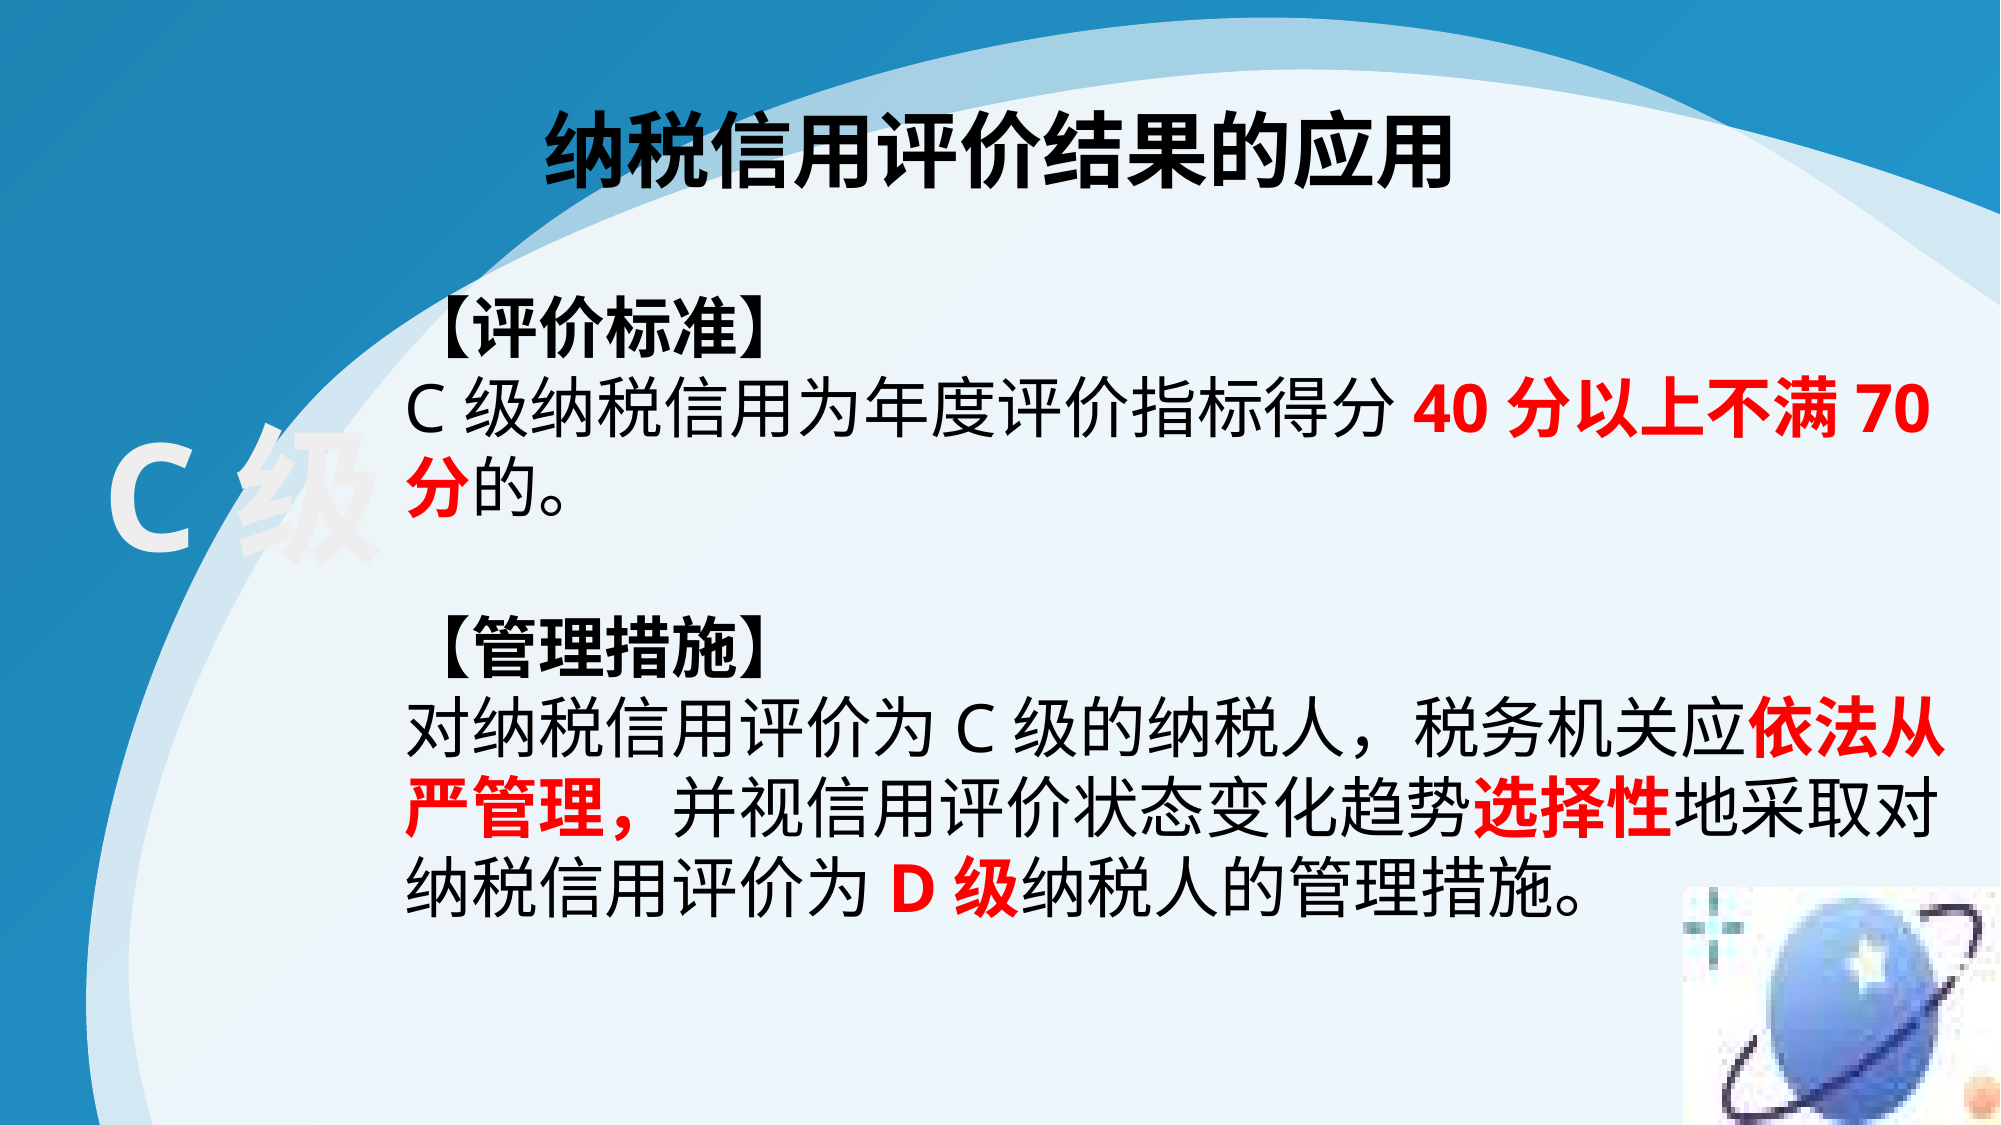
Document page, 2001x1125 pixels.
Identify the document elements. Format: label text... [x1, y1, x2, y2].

text_box 【评价标准】 C级纳税信用为年度评价指标得分40分以上不满70分的。 【管理措施】 对纳税信用评价为C级的纳税人，税务机关应依法从严管理，并视信用评价状态变化趋势选择性地采取对纳税信用评价为D级纳税人的管理措施。 [390, 278, 2000, 1073]
text_box [476, 232, 1965, 457]
text_box C级 [87, 393, 400, 589]
picture [1683, 887, 2000, 1125]
text_box 纳税信用评价结果的应用 [528, 91, 1586, 206]
text_box [42, 215, 827, 493]
